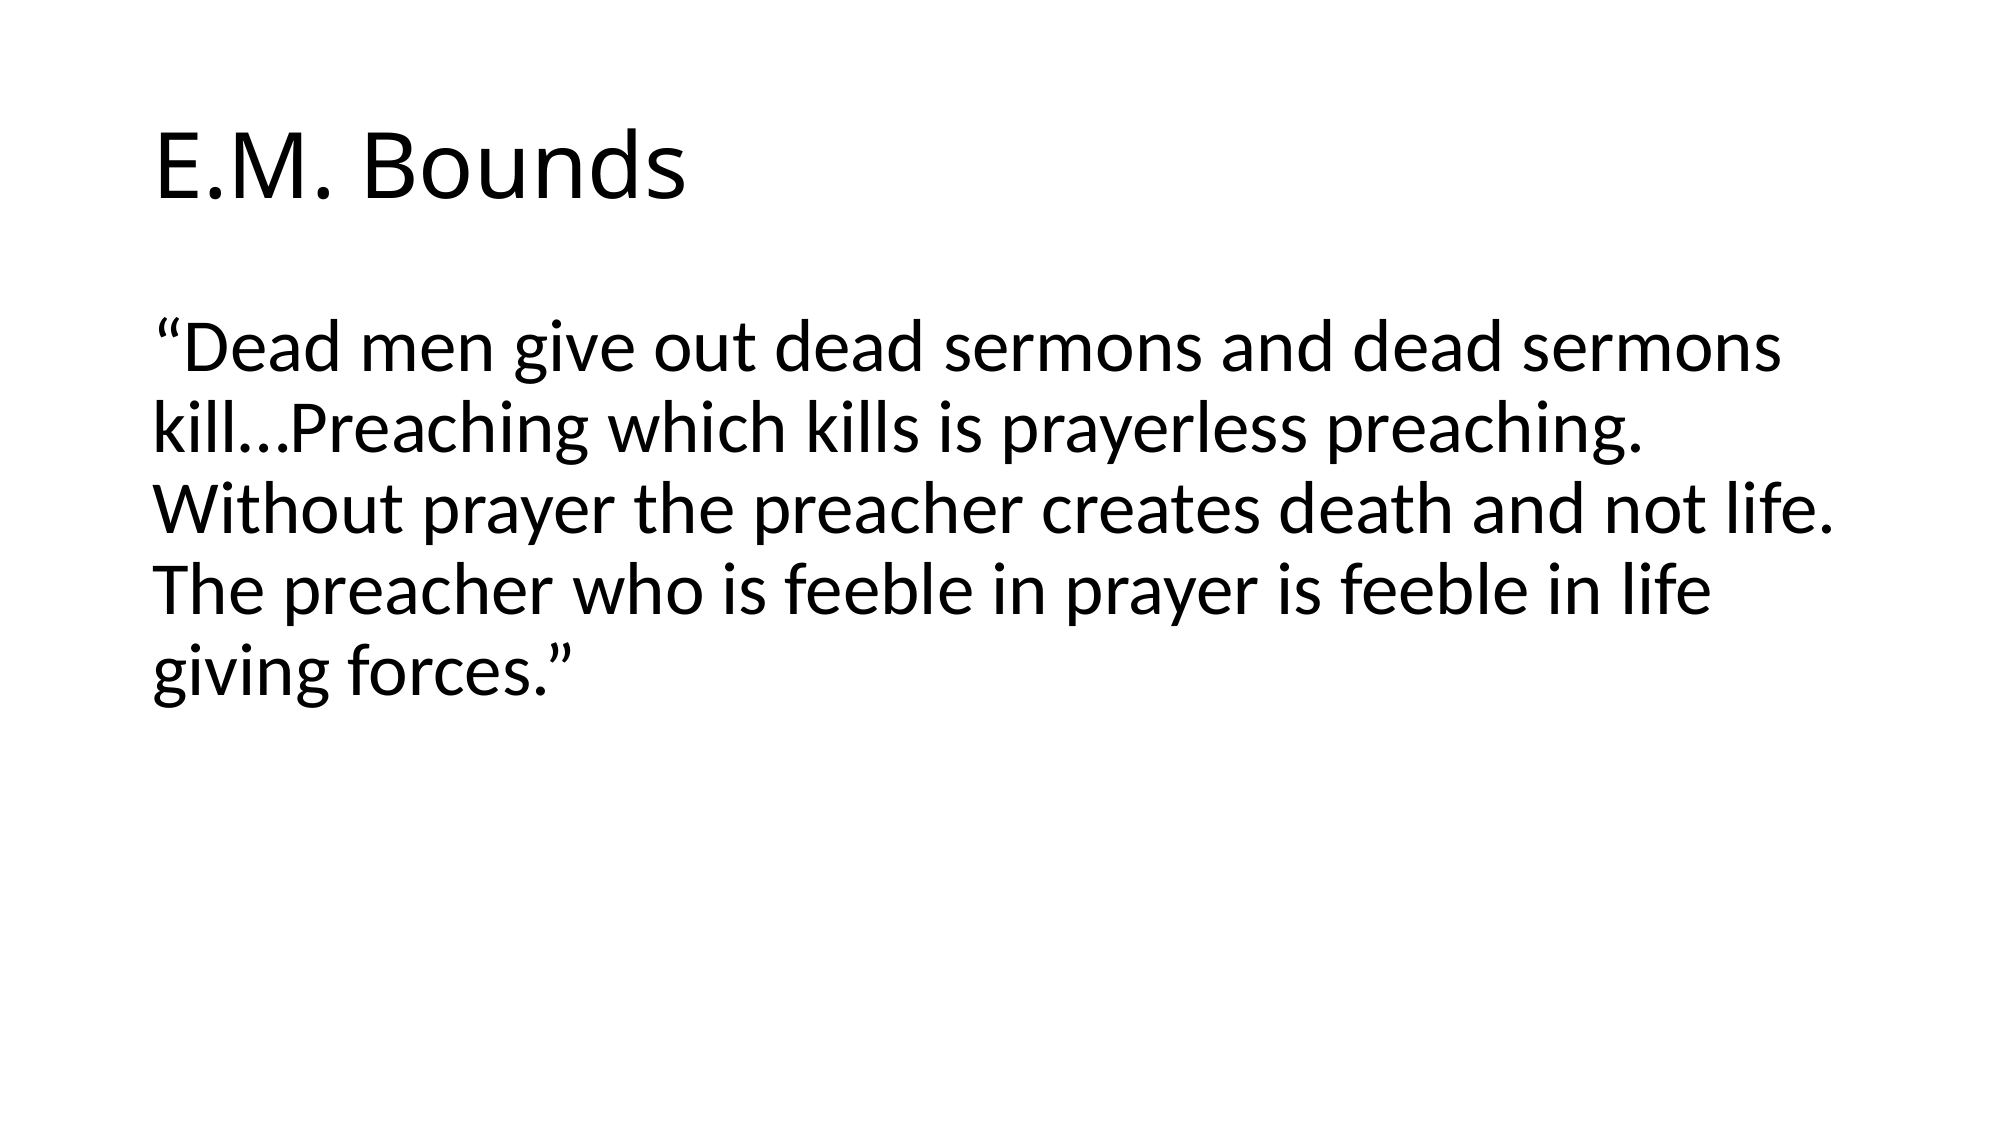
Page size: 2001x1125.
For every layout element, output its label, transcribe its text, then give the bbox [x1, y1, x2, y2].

list “Dead men give out dead sermons and dead sermons kill…Preaching which kills is prayerless preaching. Without prayer the preacher creates death and not life. The preacher who is feeble in prayer is feeble in life giving forces.” [137, 299, 1863, 1014]
title E.M. Bounds [137, 59, 1863, 278]
